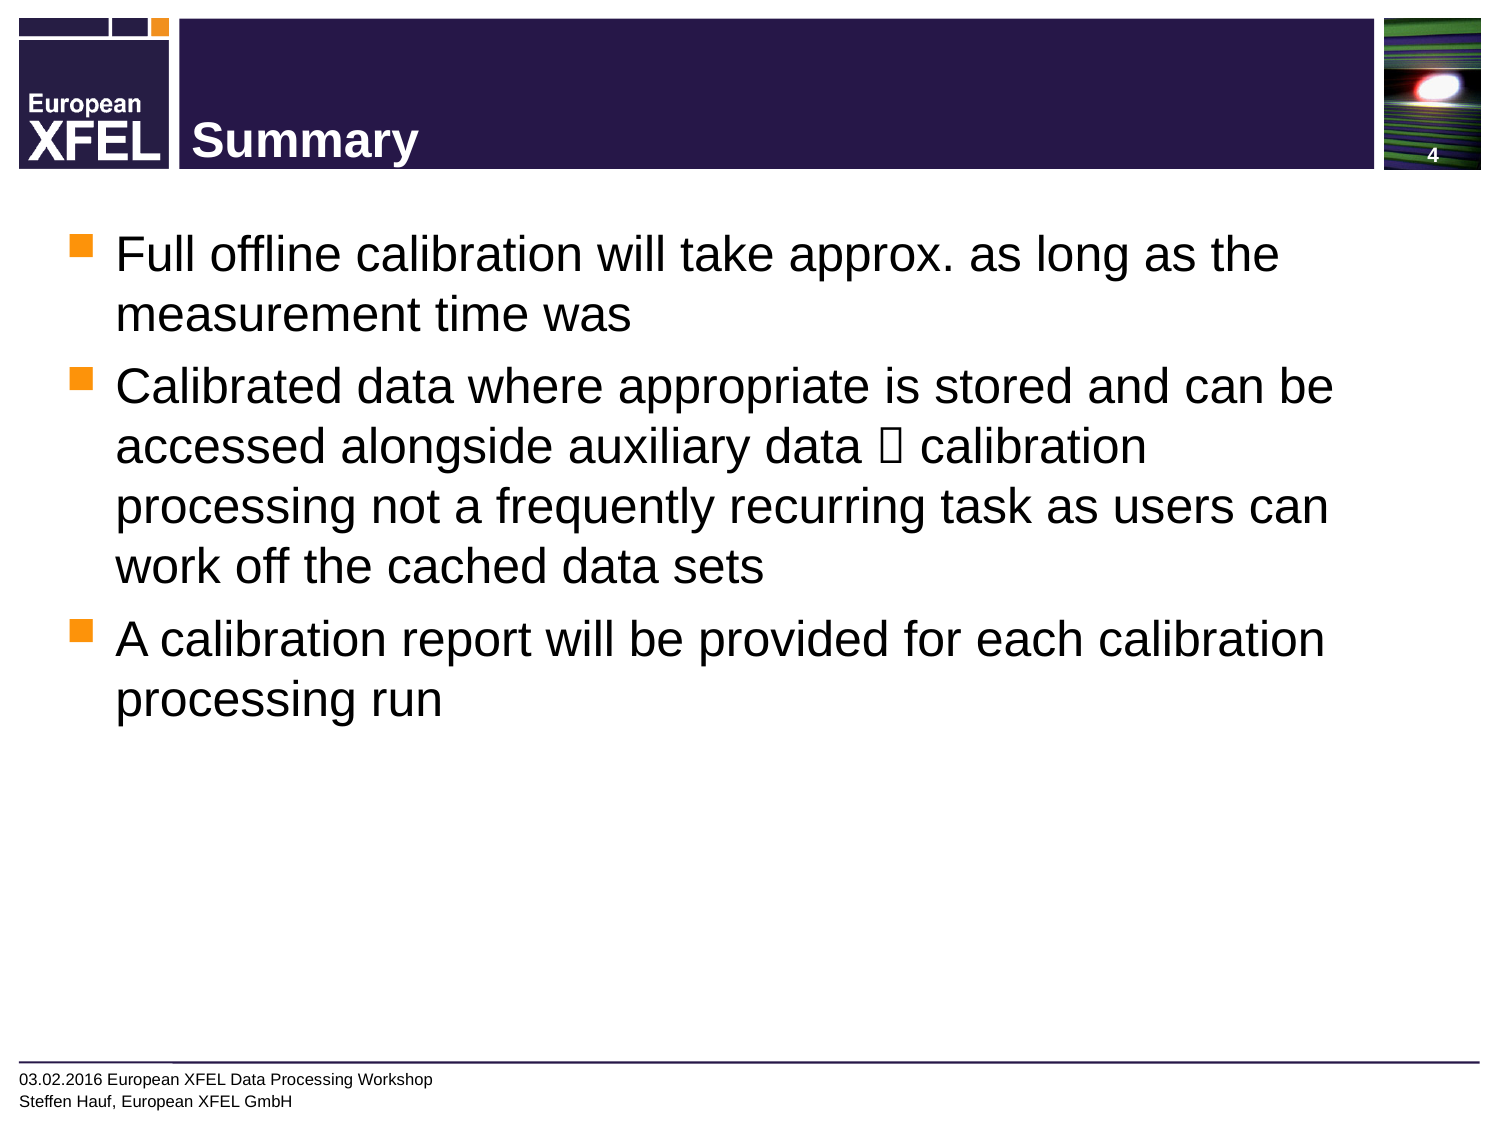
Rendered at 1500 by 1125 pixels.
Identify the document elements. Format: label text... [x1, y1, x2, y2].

list Full offline calibration will take approx. as long as the measurement time was Calibrated data where appropriate is stored and can be accessed alongside auxiliary data  calibration processing not a frequently recurring task as users can work off the cached data sets A calibration report will be provided for each calibration processing run [66, 221, 1375, 1031]
title Summary [179, 50, 1375, 168]
picture [19, 18, 169, 169]
picture [1384, 18, 1481, 170]
